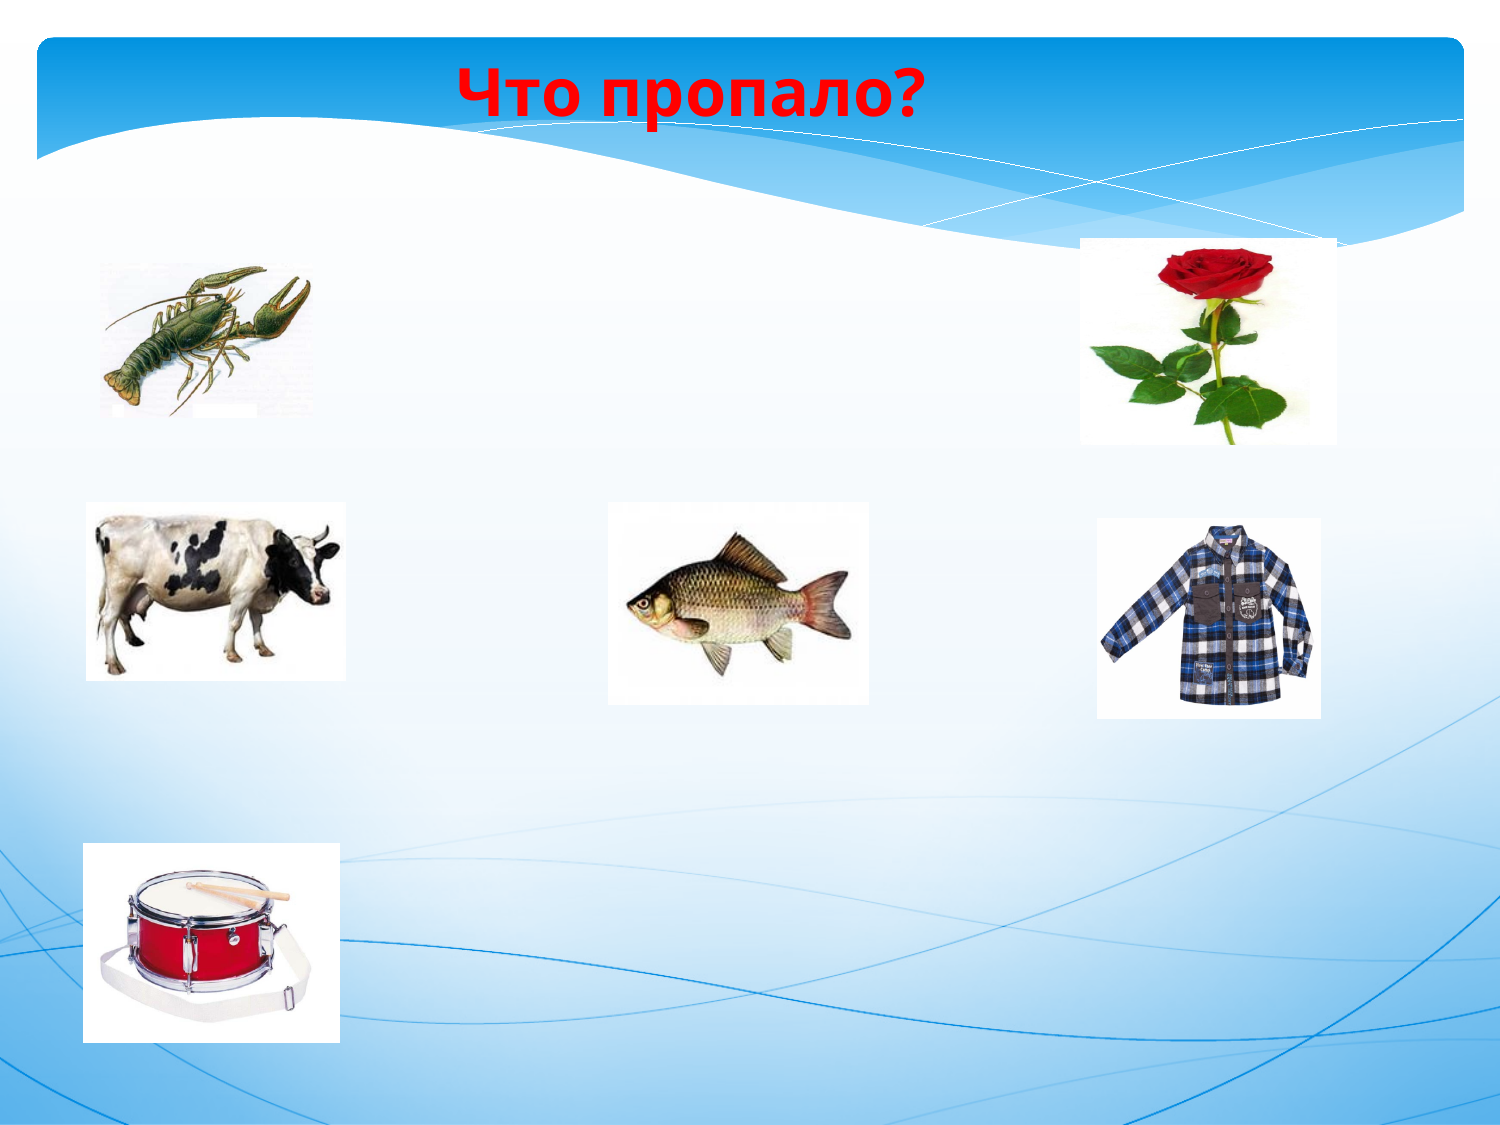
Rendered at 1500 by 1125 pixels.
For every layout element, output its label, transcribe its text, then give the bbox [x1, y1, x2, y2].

picture [1080, 238, 1337, 445]
picture [607, 502, 869, 705]
picture [100, 262, 314, 418]
picture [86, 502, 346, 682]
picture [83, 843, 340, 1043]
text_box Что пропало? [163, 42, 1219, 138]
text_box [92, 30, 1014, 116]
picture [1096, 518, 1321, 719]
